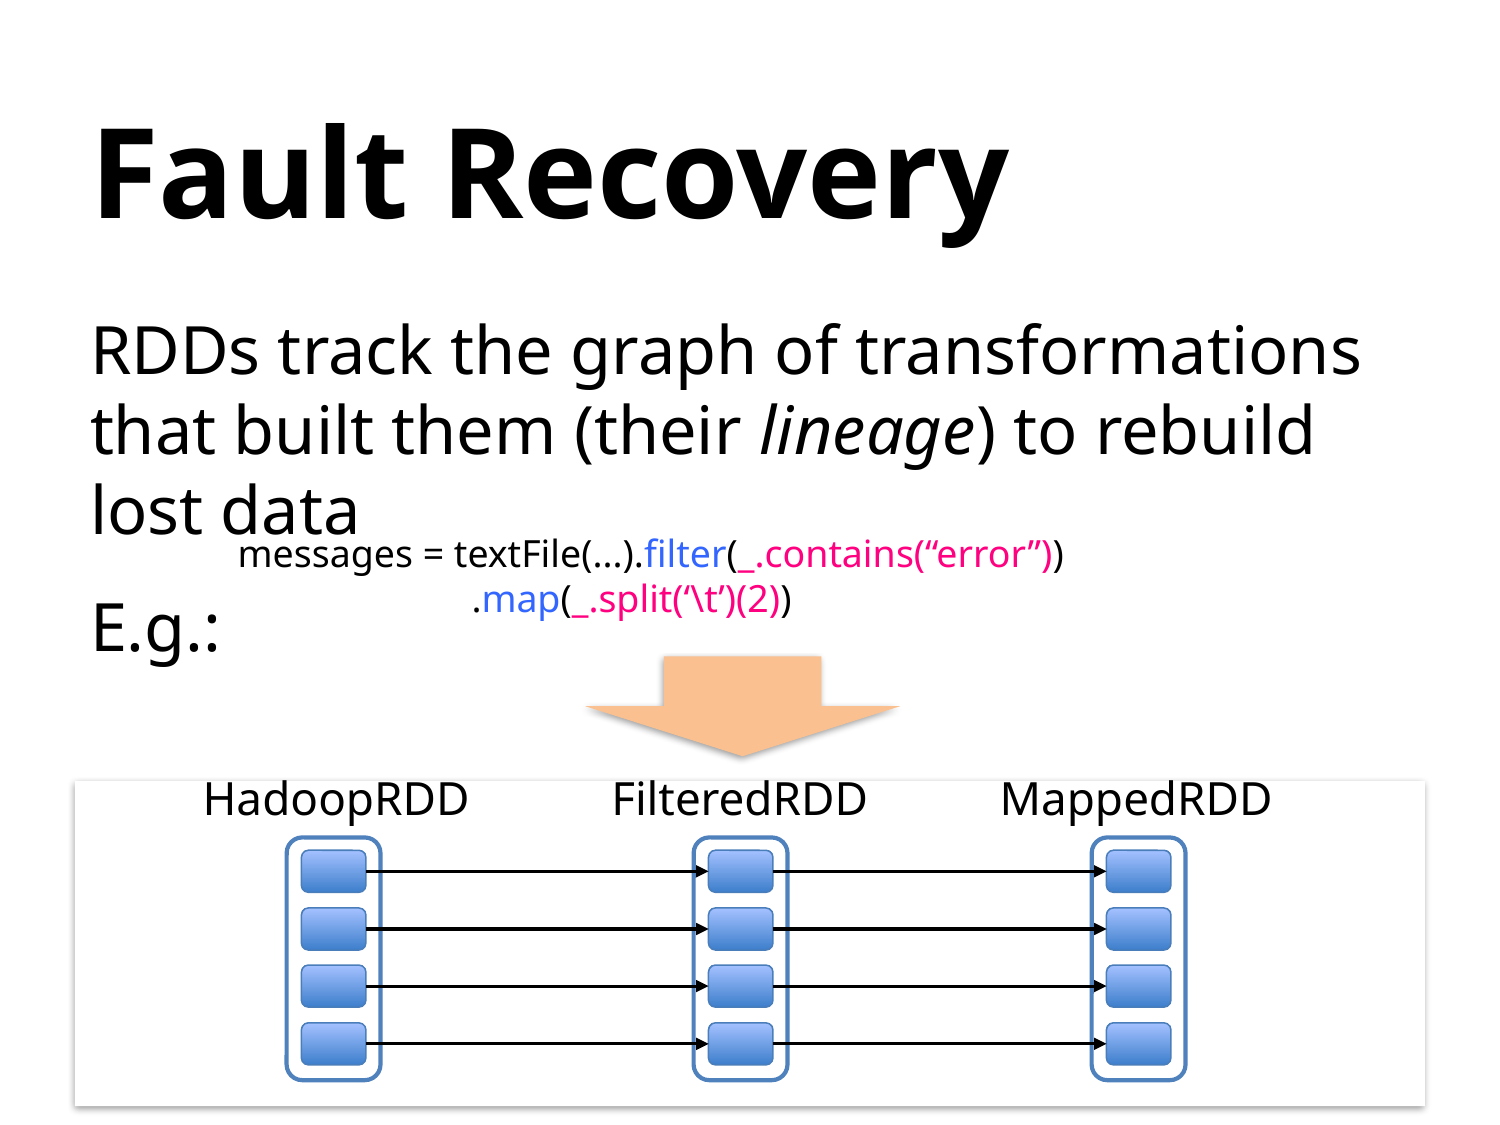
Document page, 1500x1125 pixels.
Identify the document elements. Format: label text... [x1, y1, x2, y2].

title Fault Recovery [74, 74, 1426, 263]
list RDDs track the graph of transformations that built them (their lineage) to rebuild lost data E.g.: [74, 299, 1438, 674]
text_box [584, 674, 901, 757]
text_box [74, 762, 1426, 1107]
text_box messages = textFile(...).filter(_.contains(“error”)) .map(_.split(‘\t’)(2)) [222, 522, 1440, 673]
